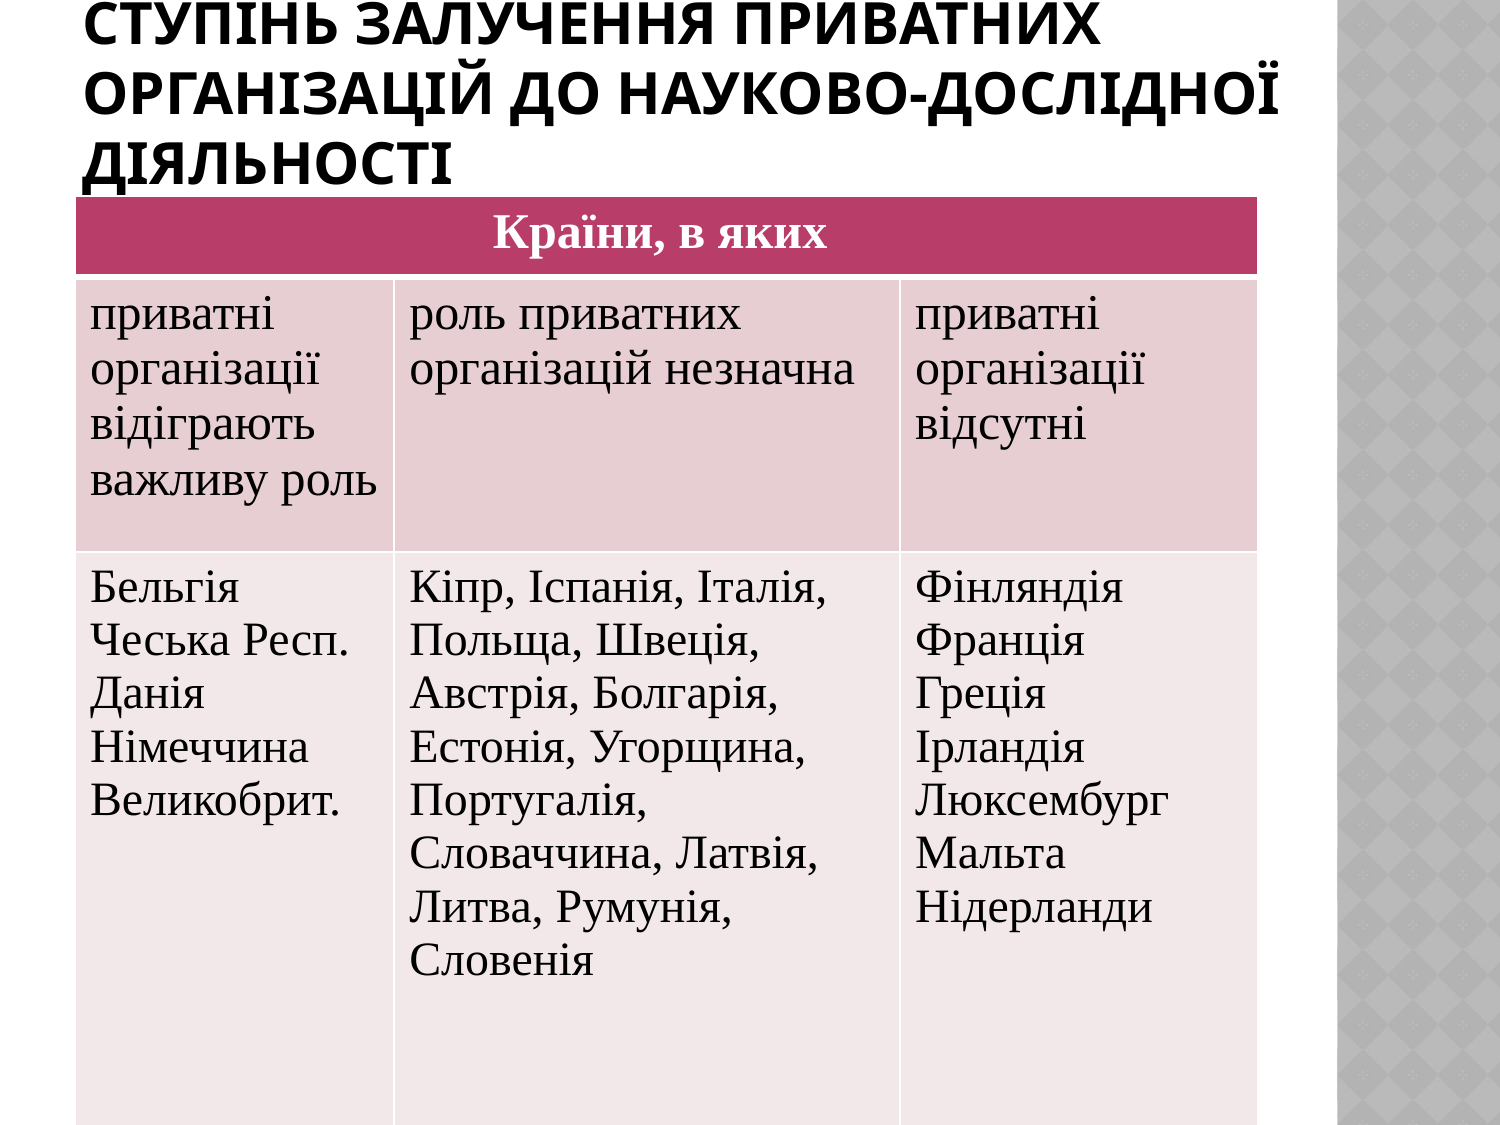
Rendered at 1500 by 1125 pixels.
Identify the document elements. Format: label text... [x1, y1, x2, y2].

table_cell роль приватних організацій незначна [395, 280, 899, 551]
title Ступінь залучення приватних організацій до науково-дослідної діяльності [75, 52, 1471, 197]
table_cell Фінляндія Франція Греція Ірландія Люксембург Мальта Нідерланди [901, 553, 1257, 1125]
table_cell Кіпр, Іспанія, Італія, Польща, Швеція, Австрія, Болгарія, Естонія, Угорщина, Португалія, Словаччина, Латвія, Литва, Румунія, Словенія [395, 553, 899, 1125]
table_cell Бельгія Чеська Респ. Данія Німеччина Великобрит. [76, 553, 393, 1125]
table_header Країни, в яких [76, 197, 1257, 274]
table_cell приватні організації відсутні [901, 280, 1257, 551]
table_cell приватні організації відіграють важливу роль [76, 280, 393, 551]
